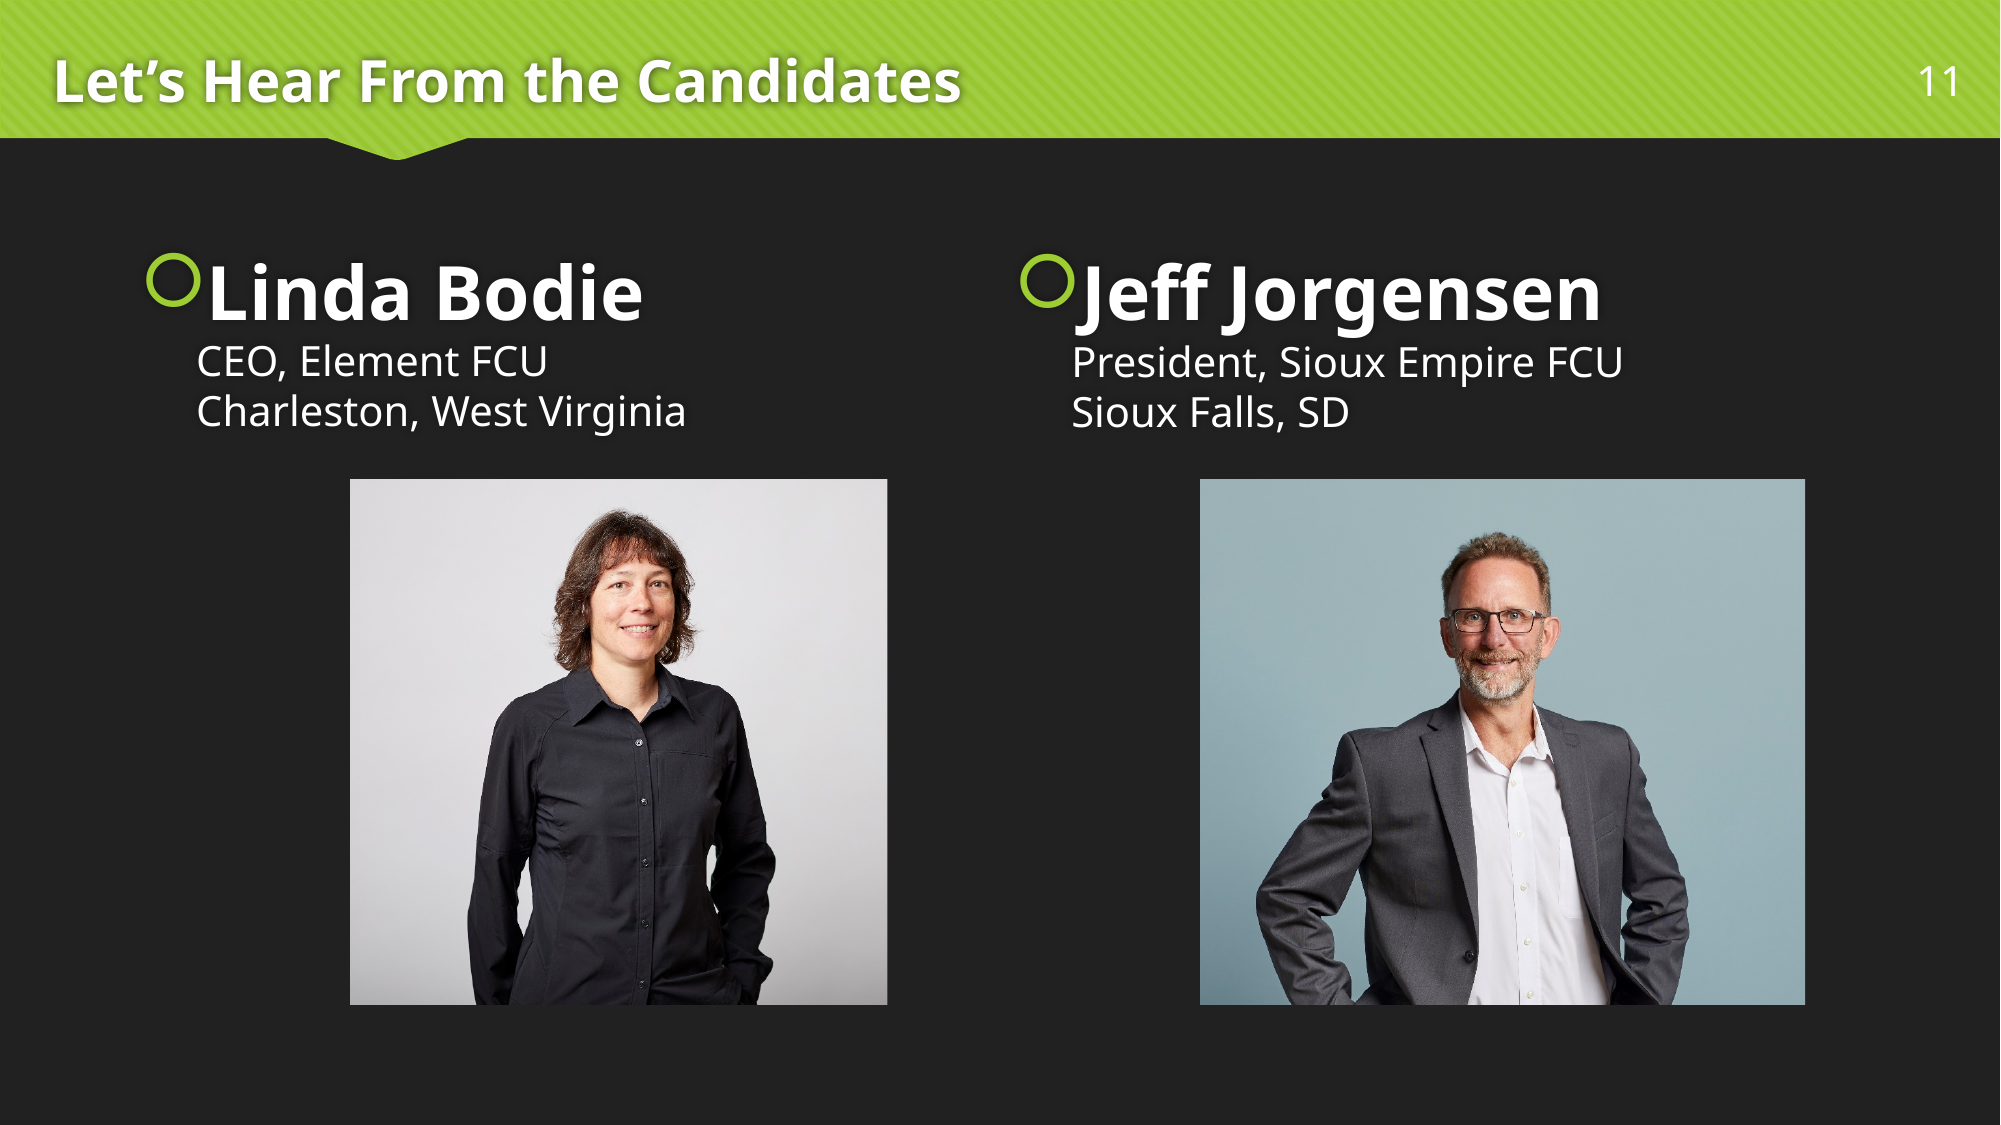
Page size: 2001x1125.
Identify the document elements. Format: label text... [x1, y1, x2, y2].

list Jeff Jorgensen President, Sioux Empire FCU Sioux Falls, SD [999, 237, 1772, 889]
list Linda Bodie CEO, Element FCU Charleston, West Virginia [125, 237, 788, 896]
slide_number 11 [1805, 33, 1980, 114]
picture [1199, 479, 1806, 1005]
title Let’s Hear From the Candidates [37, 0, 1772, 122]
picture [349, 479, 888, 1005]
